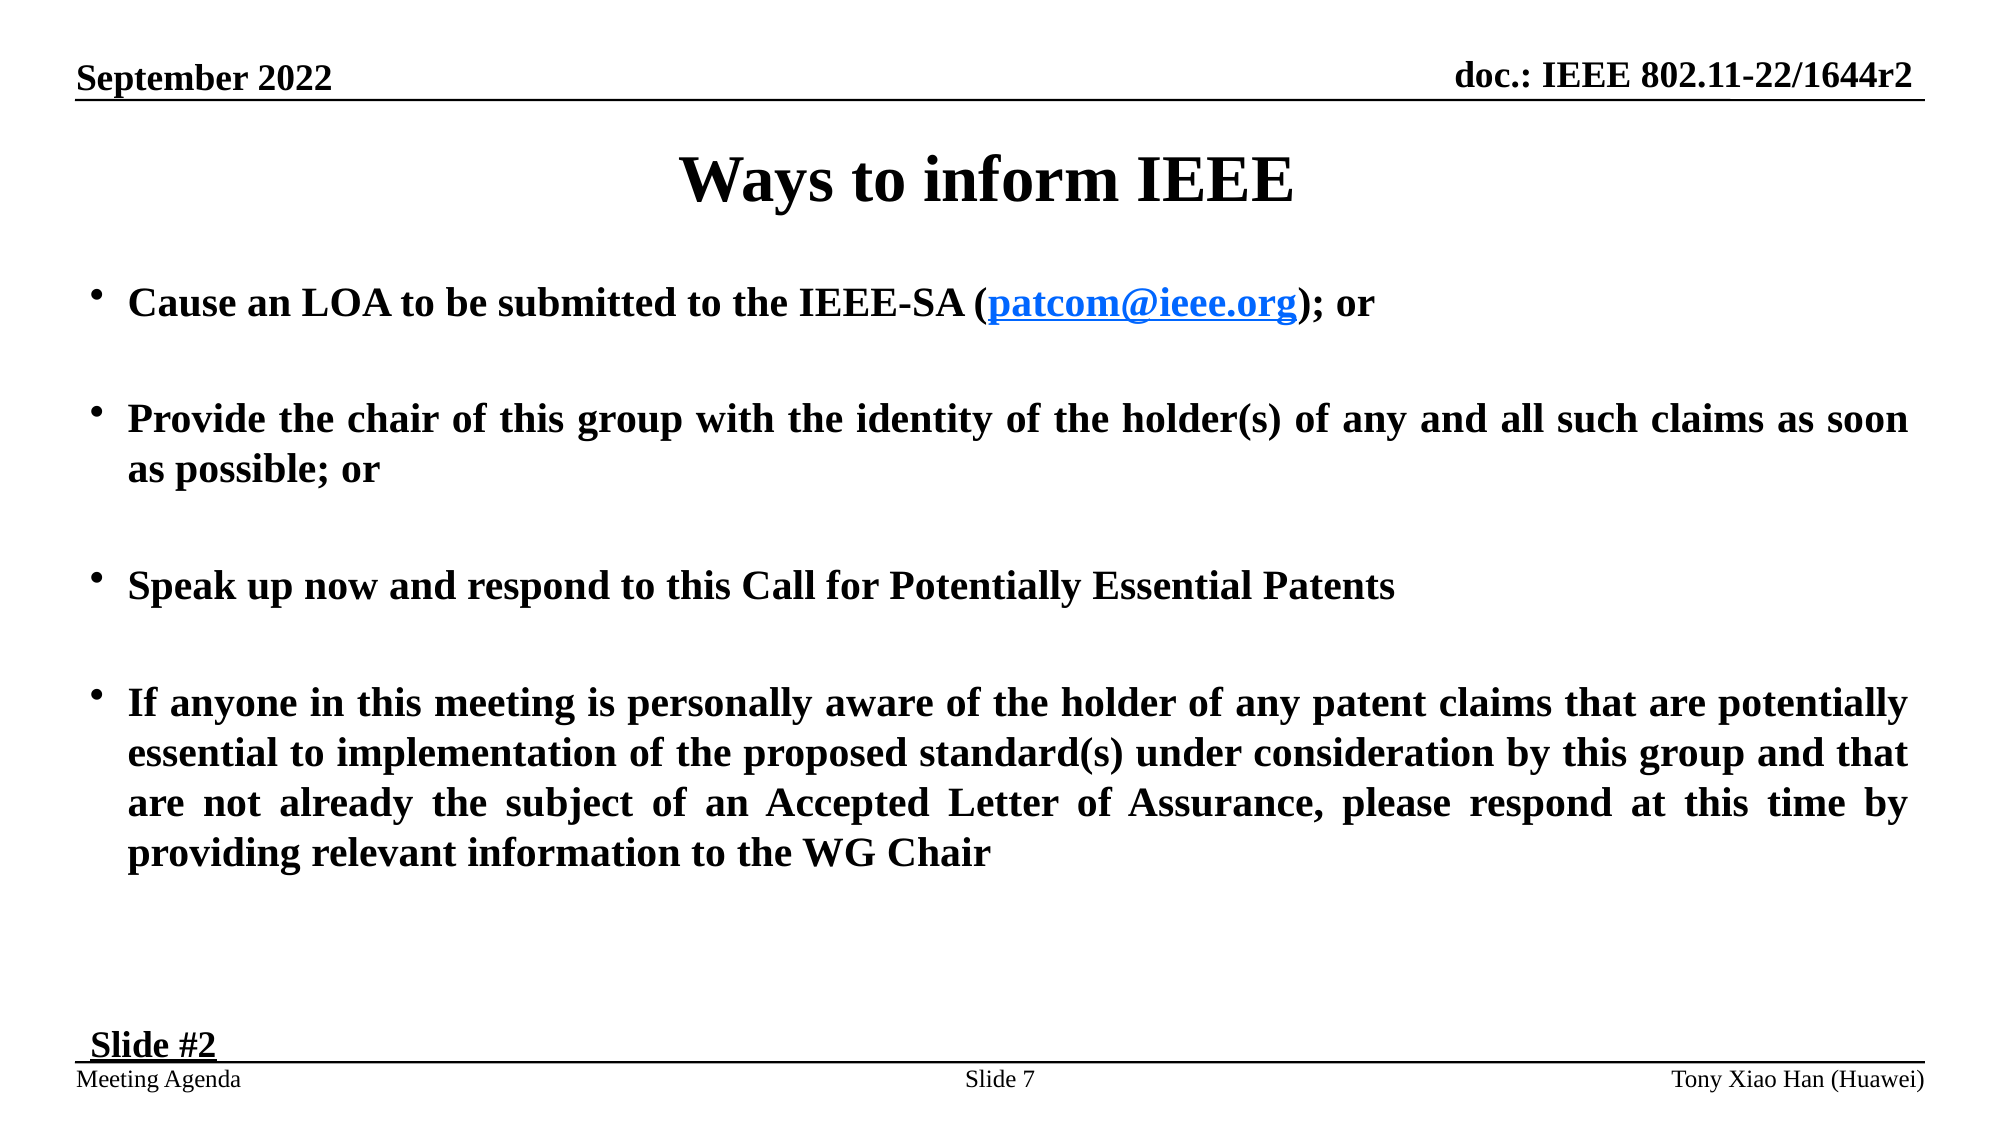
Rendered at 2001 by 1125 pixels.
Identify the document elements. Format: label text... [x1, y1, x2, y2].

text_box Ways to inform IEEE [337, 87, 1638, 263]
text_box [337, 37, 1688, 163]
text_box Cause an LOA to be submitted to the IEEE-SA (patcom@ieee.org); or Provide the chair of this group with the identity of the holder(s) of any and all such claims as soon as possible; or Speak up now and respond to this Call for Potentially Essential Patents If anyone in this meeting is personally aware of the holder of any patent claims that are potentially essential to implementation of the proposed standard(s) under consideration by this group and that are not already the subject of an Accepted Letter of Assurance, please respond at this time by providing relevant information to the WG Chair [75, 246, 1925, 938]
text_box Slide #2 [75, 1012, 232, 1073]
